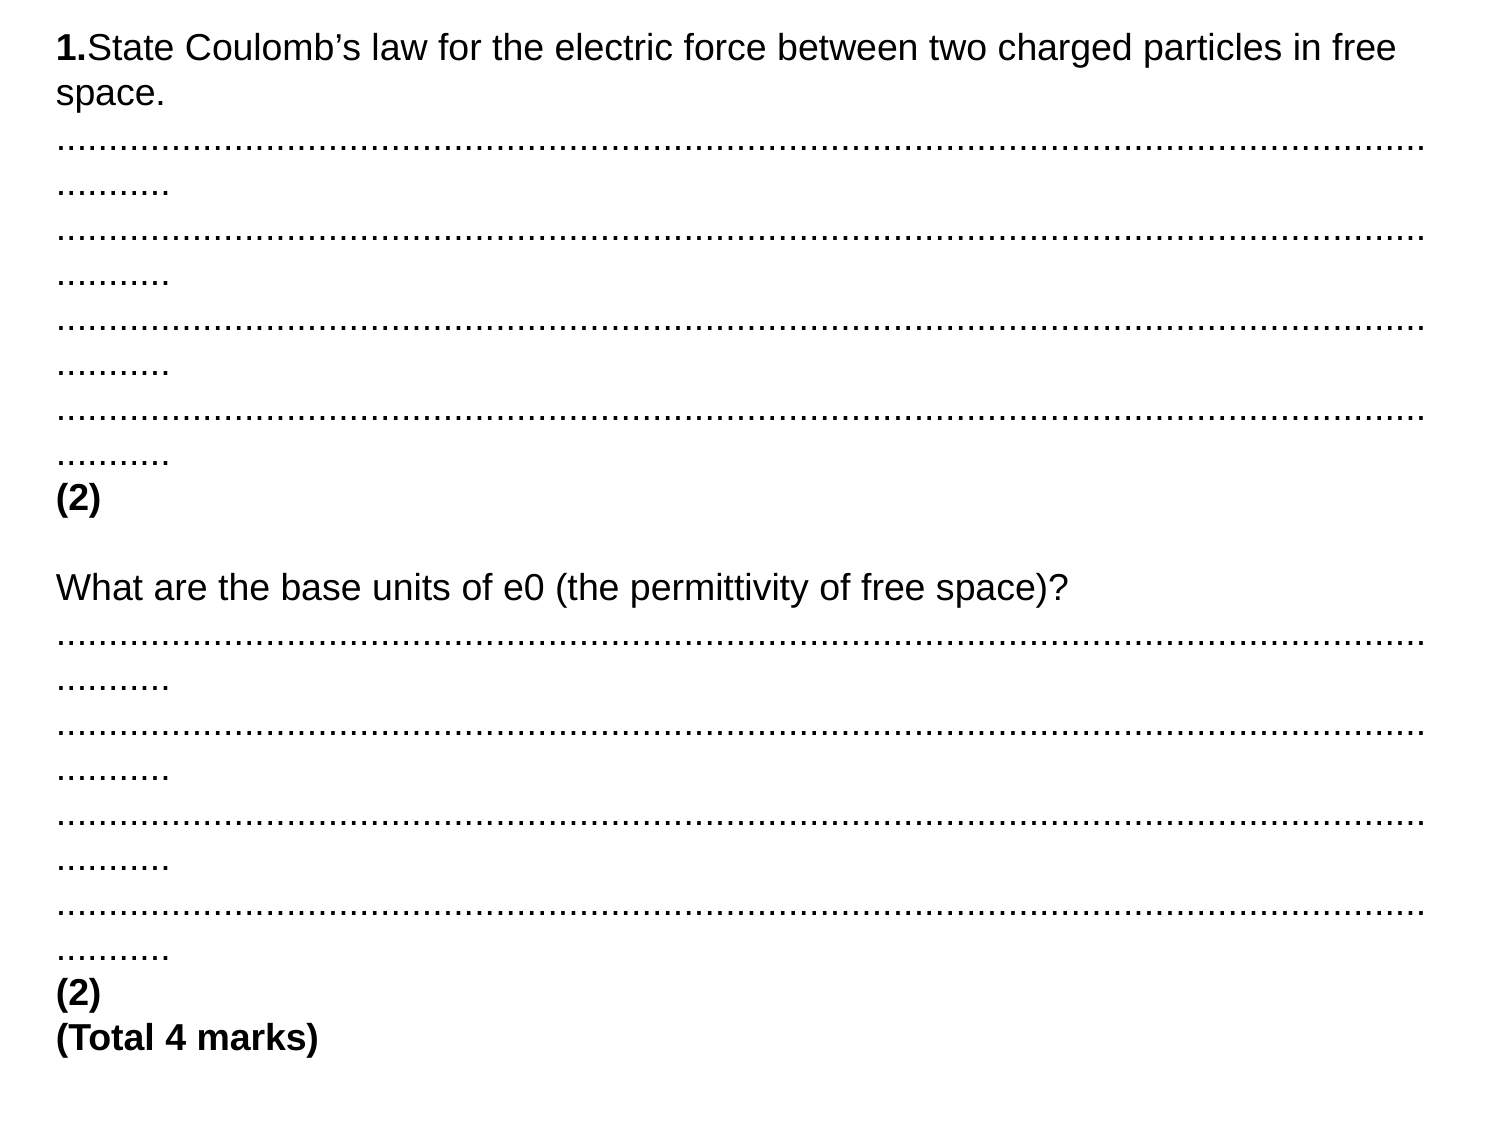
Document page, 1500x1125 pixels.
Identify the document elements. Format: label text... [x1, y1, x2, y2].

text_box 1.State Coulomb’s law for the electric force between two charged particles in free space. .............................................................................................................................................. .............................................................................................................................................. .............................................................................................................................................. .............................................................................................................................................. (2) What are the base units of e0 (the permittivity of free space)? .............................................................................................................................................. .............................................................................................................................................. .............................................................................................................................................. .............................................................................................................................................. (2) (Total 4 marks) [41, 15, 1453, 1111]
